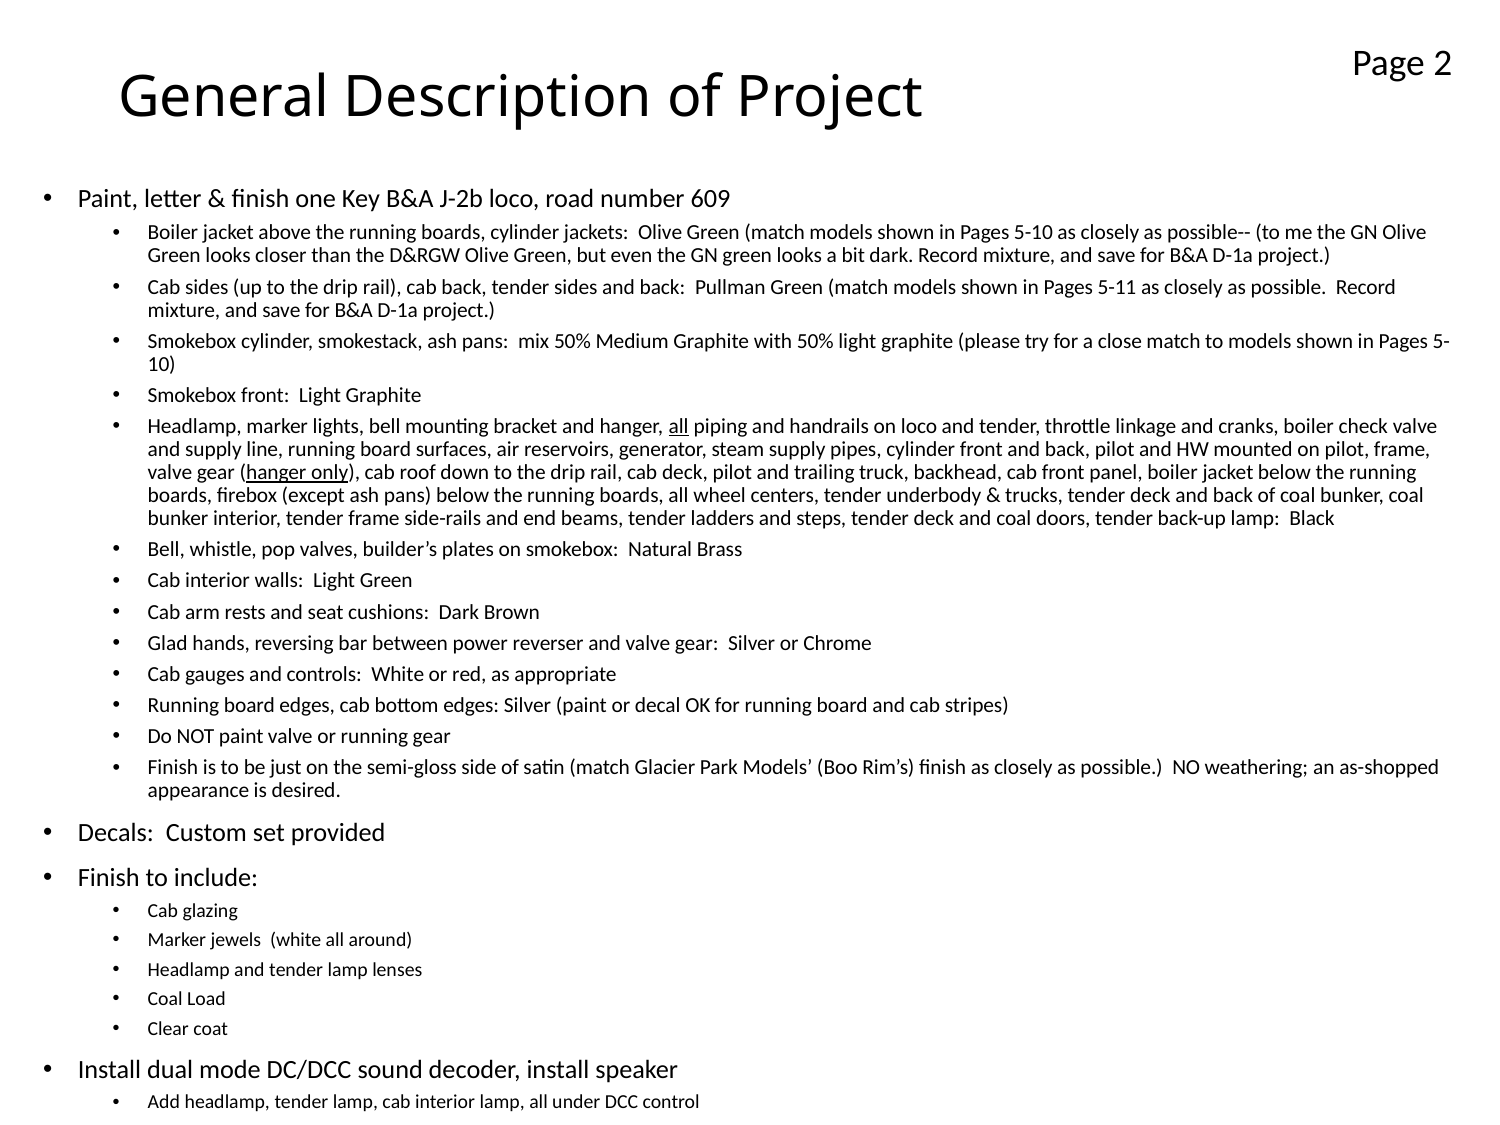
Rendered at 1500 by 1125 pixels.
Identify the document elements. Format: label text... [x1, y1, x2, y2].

text_box Page 2 [1337, 30, 1468, 91]
title General Description of Project [103, 59, 1397, 137]
list Paint, letter & finish one Key B&A J-2b loco, road number 609 Boiler jacket above the running boards, cylinder jackets: Olive Green (match models shown in Pages 5-10 as closely as possible-- (to me the GN Olive Green looks closer than the D&RGW Olive Green, but even the GN green looks a bit dark. Record mixture, and save for B&A D-1a project.) Cab sides (up to the drip rail), cab back, tender sides and back: Pullman Green (match models shown in Pages 5-11 as closely as possible. Record mixture, and save for B&A D-1a project.) Smokebox cylinder, smokestack, ash pans: mix 50% Medium Graphite with 50% light graphite (please try for a close match to models shown in Pages 5-10) Smokebox front: Light Graphite Headlamp, marker lights, bell mounting bracket and hanger, all piping and handrails on loco and tender, throttle linkage and cranks, boiler check valve and supply line, running board surfaces, air reservoirs, generator, steam supply pipes, cylinder front and back, pilot and HW mounted on pilot, frame, valve gear (hanger only), cab roof down to the drip rail, cab deck, pilot and trailing truck, backhead, cab front panel, boiler jacket below the running boards, firebox (except ash pans) below the running boards, all wheel centers, tender underbody & trucks, tender deck and back of coal bunker, coal bunker interior, tender frame side-rails and end beams, tender ladders and steps, tender deck and coal doors, tender back-up lamp: Black Bell, whistle, pop valves, builder’s plates on smokebox: Natural Brass Cab interior walls: Light Green Cab arm rests and seat cushions: Dark Brown Glad hands, reversing bar between power reverser and valve gear: Silver or Chrome Cab gauges and controls: White or red, as appropriate Running board edges, cab bottom edges: Silver (paint or decal OK for running board and cab stripes) Do NOT paint valve or running gear Finish is to be just on the semi-gloss side of satin (match Glacier Park Models’ (Boo Rim’s) finish as closely as possible.) NO weathering; an as-shopped appearance is desired. Decals: Custom set provided Finish to include: Cab glazing Marker jewels (white all around) Headlamp and tender lamp lenses Coal Load Clear coat Install dual mode DC/DCC sound decoder, install speaker Add headlamp, tender lamp, cab interior lamp, all under DCC control [28, 177, 1469, 1125]
